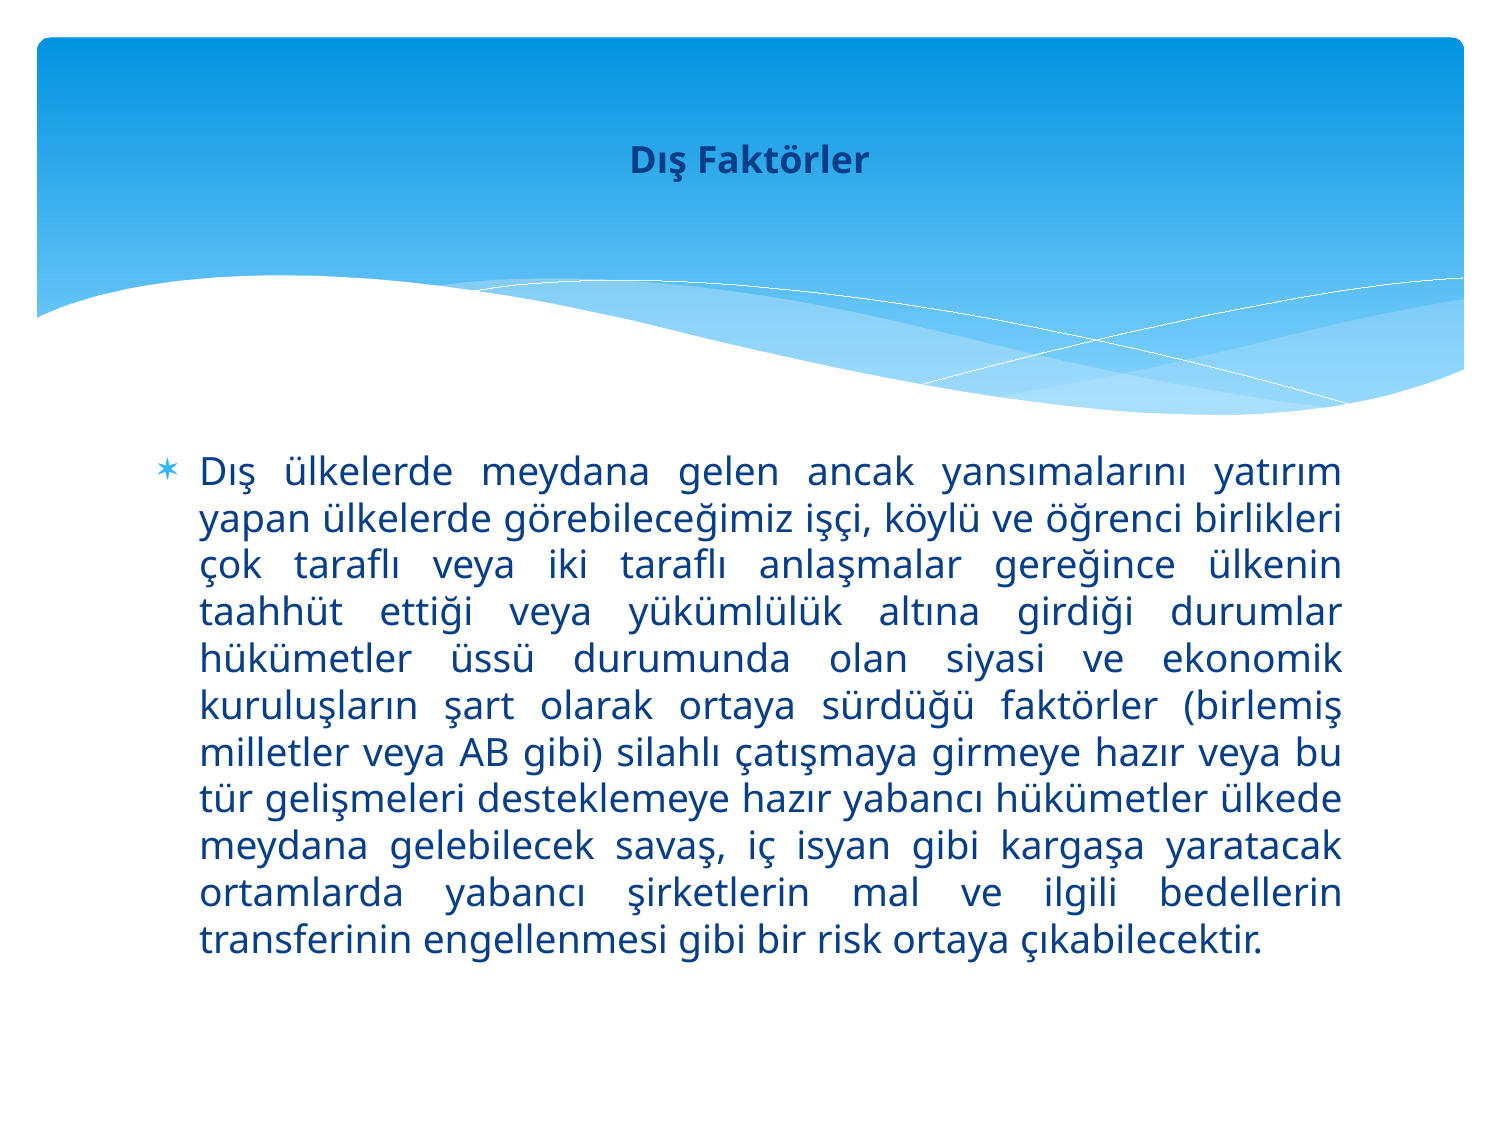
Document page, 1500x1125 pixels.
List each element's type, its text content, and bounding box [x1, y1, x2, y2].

title Dış Faktörler [75, 55, 1425, 261]
list Dış ülkelerde meydana gelen ancak yansımalarını yatırım yapan ülkelerde görebileceğimiz işçi, köylü ve öğrenci birlikleri çok taraflı veya iki taraflı anlaşmalar gereğince ülkenin taahhüt ettiği veya yükümlülük altına girdiği durumlar hükümetler üssü durumunda olan siyasi ve ekonomik kuruluşların şart olarak ortaya sürdüğü faktörler (birlemiş milletler veya AB gibi) silahlı çatışmaya girmeye hazır veya bu tür gelişmeleri desteklemeye hazır yabancı hükümetler ülkede meydana gelebilecek savaş, iç isyan gibi kargaşa yaratacak ortamlarda yabancı şirketlerin mal ve ilgili bedellerin transferinin engellenmesi gibi bir risk ortaya çıkabilecektir. [143, 438, 1359, 1005]
